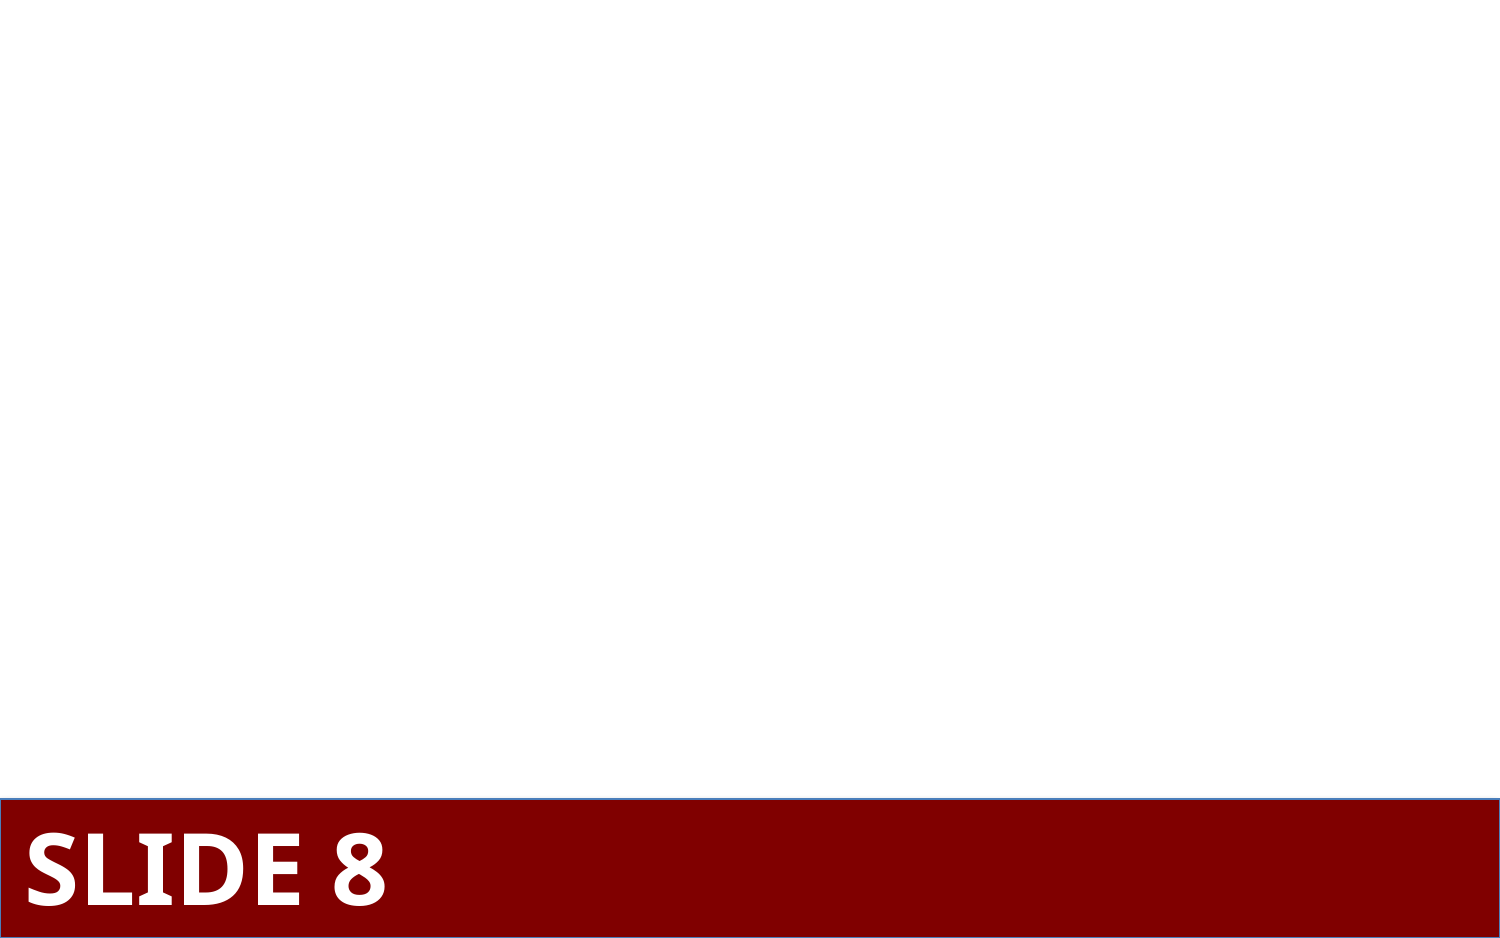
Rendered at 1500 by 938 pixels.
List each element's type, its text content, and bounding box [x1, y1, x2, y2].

text_box SLIDE 8 [10, 798, 403, 933]
text_box [0, 798, 1500, 938]
